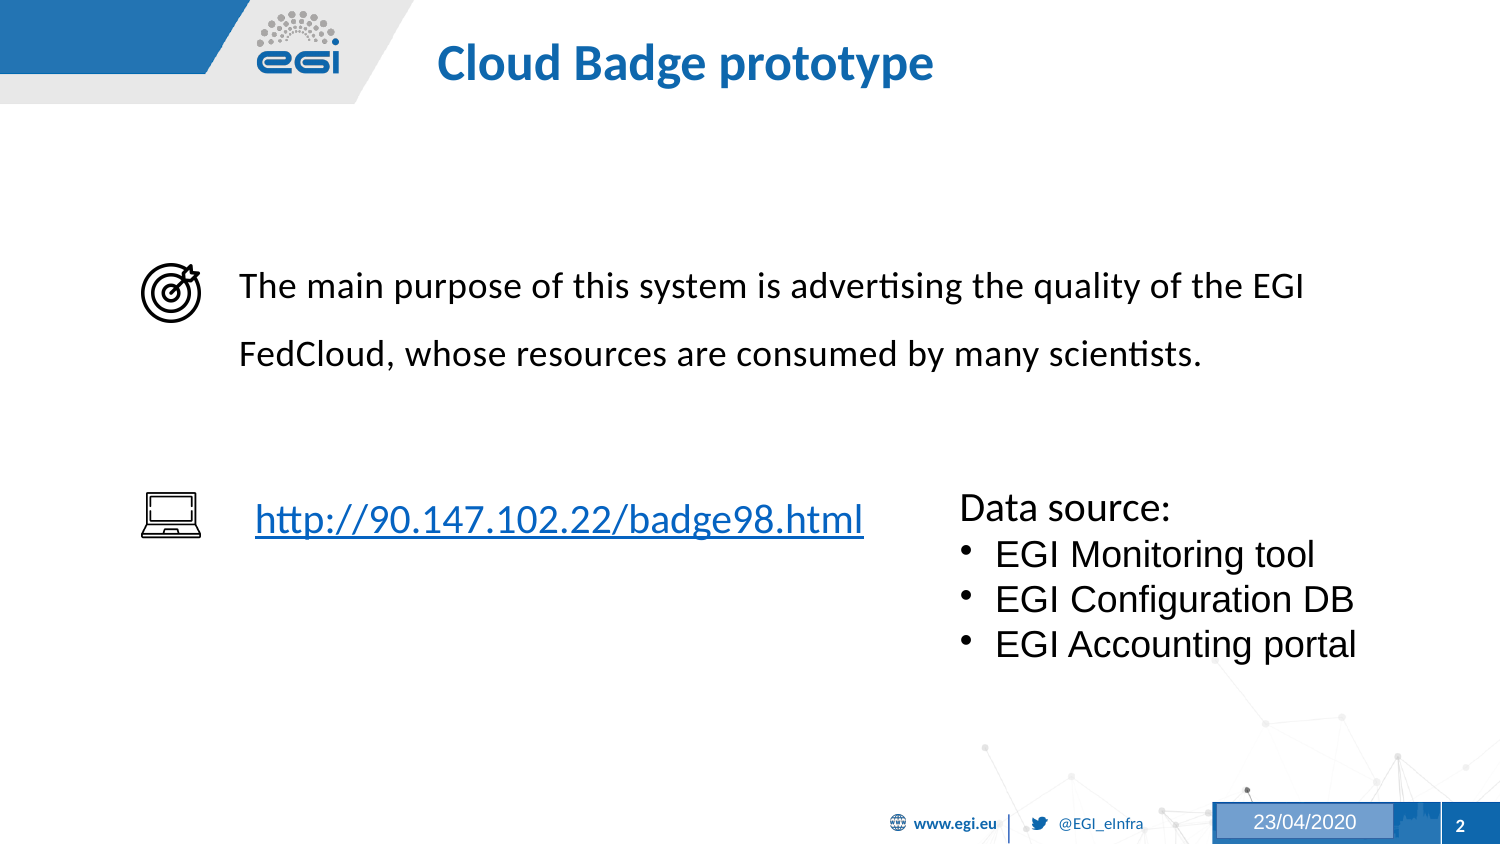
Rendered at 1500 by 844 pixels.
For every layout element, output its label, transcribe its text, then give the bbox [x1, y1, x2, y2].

picture [0, 0, 1500, 844]
text_box Data source: EGI Monitoring tool EGI Configuration DB EGI Accounting portal [944, 472, 1418, 706]
text_box 23/04/2020 [1216, 803, 1394, 839]
text_box http://90.147.102.22/badge98.html [240, 484, 945, 541]
text_box The main purpose of this system is advertising the quality of the EGI FedCloud, whose resources are consumed by many scientists. [224, 231, 1406, 372]
text_box Cloud Badge prototype [423, 27, 1199, 84]
